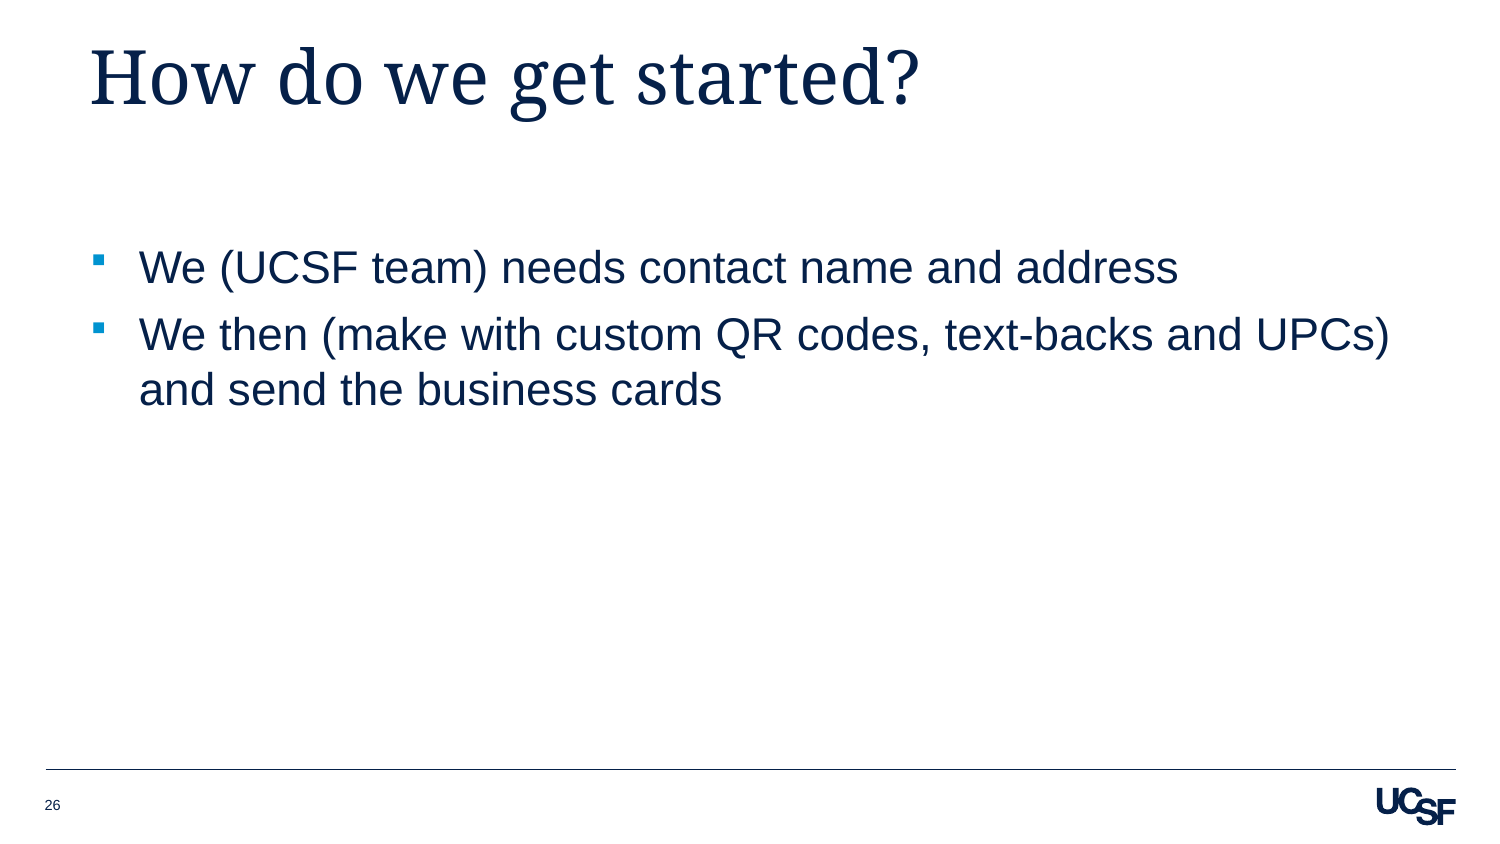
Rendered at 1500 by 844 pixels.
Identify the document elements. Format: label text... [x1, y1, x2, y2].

list We (UCSF team) needs contact name and address We then (make with custom QR codes, text-backs and UPCs) and send the business cards [75, 229, 1411, 711]
slide_number 26 [44, 793, 85, 814]
title How do we get started? [74, 52, 1416, 128]
